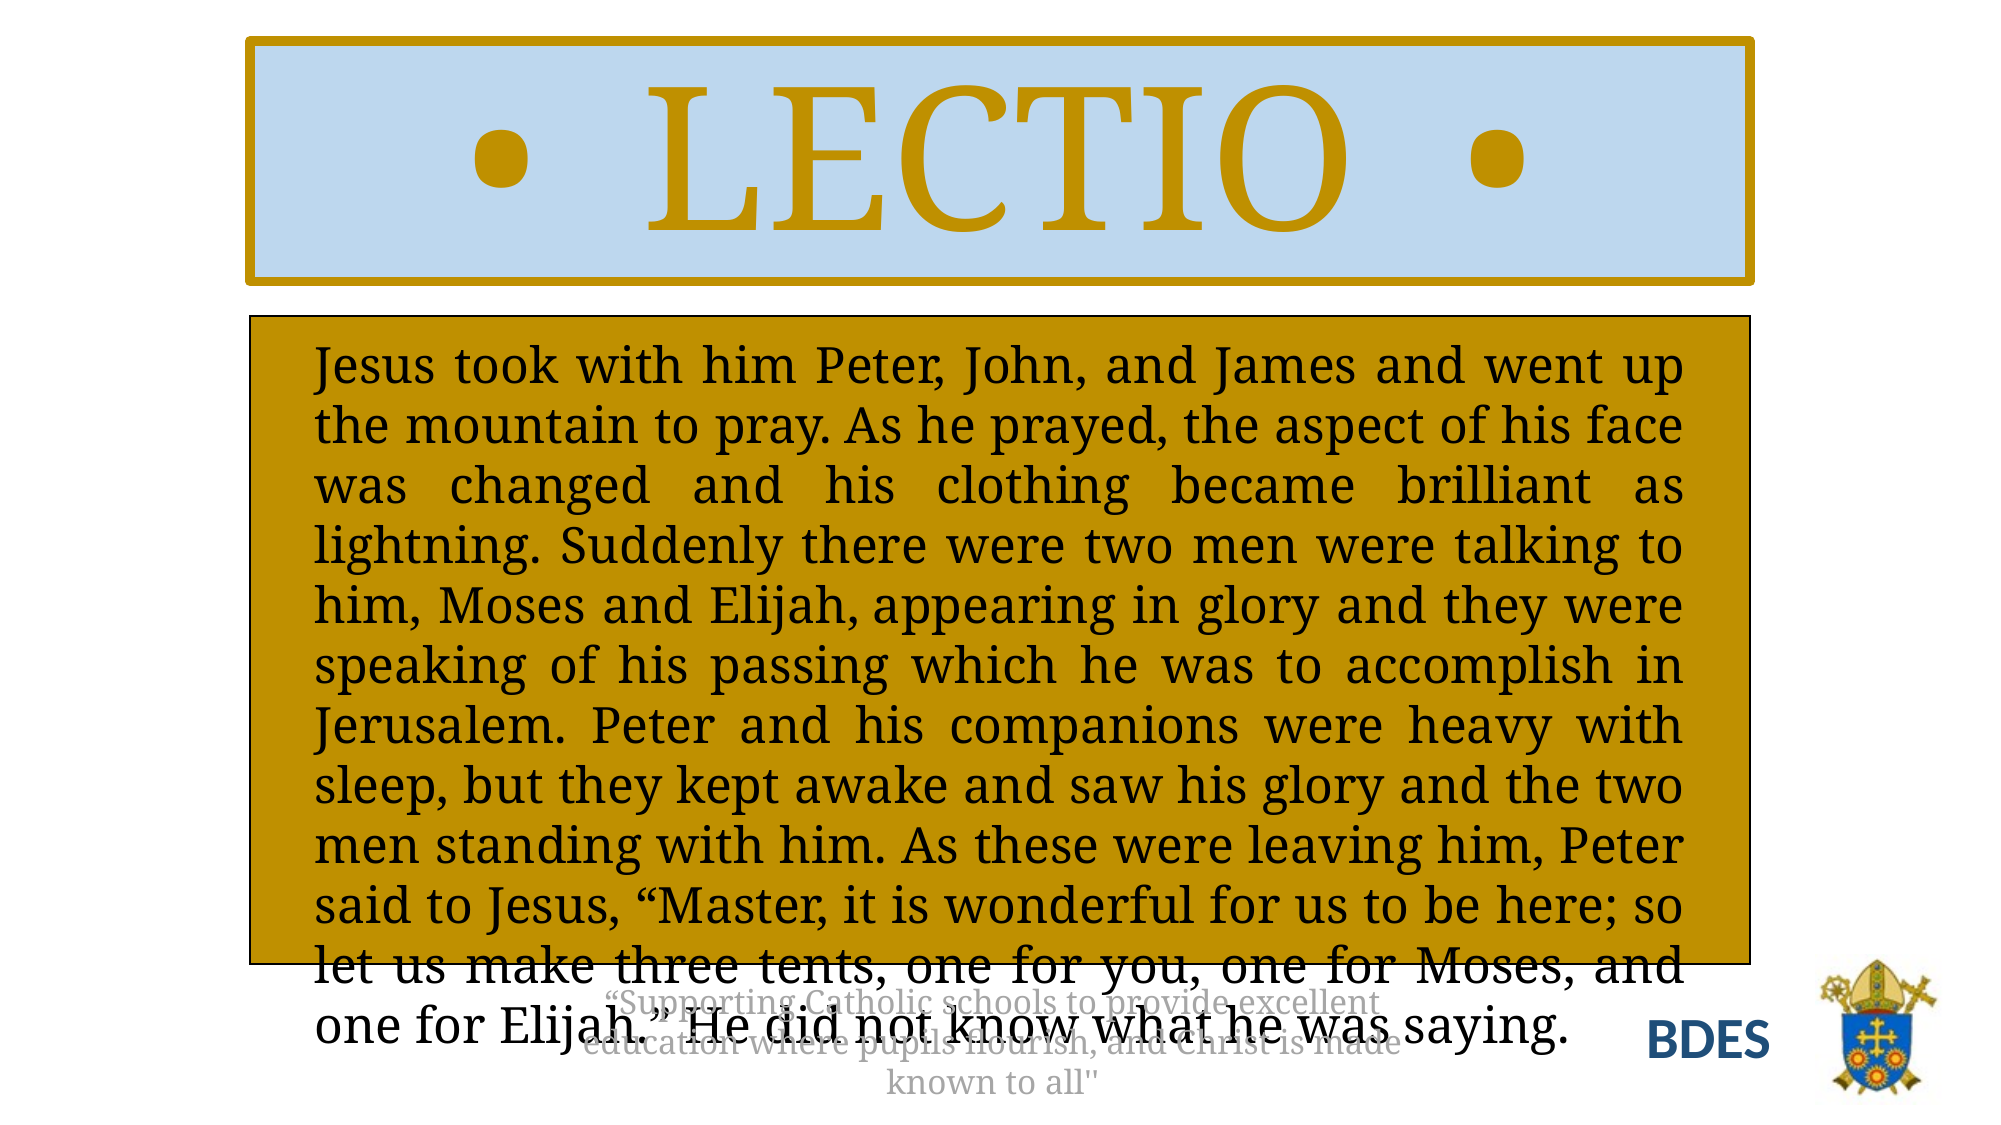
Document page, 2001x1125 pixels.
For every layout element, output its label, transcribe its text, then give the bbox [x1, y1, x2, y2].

text_box Jesus took with him Peter, John, and James and went up the mountain to pray. As he prayed, the aspect of his face was changed and his clothing became brilliant as lightning. Suddenly there were two men were talking to him, Moses and Elijah, appearing in glory and they were speaking of his passing which he was to accomplish in Jerusalem. Peter and his companions were heavy with sleep, but they kept awake and saw his glory and the two men standing with him. As these were leaving him, Peter said to Jesus, “Master, it is wonderful for us to be here; so let us make three tents, one for you, one for Moses, and one for Elijah.” He did not know what he was saying. [300, 326, 1700, 1062]
text_box • LECTIO • [249, 40, 1750, 282]
footer “Supporting Catholic schools to provide excellent education where pupils flourish, and Christ is made known to all'' [544, 976, 1442, 1106]
picture [1815, 954, 1943, 1105]
text_box BDES [1631, 992, 1815, 1078]
text_box [249, 315, 1751, 965]
